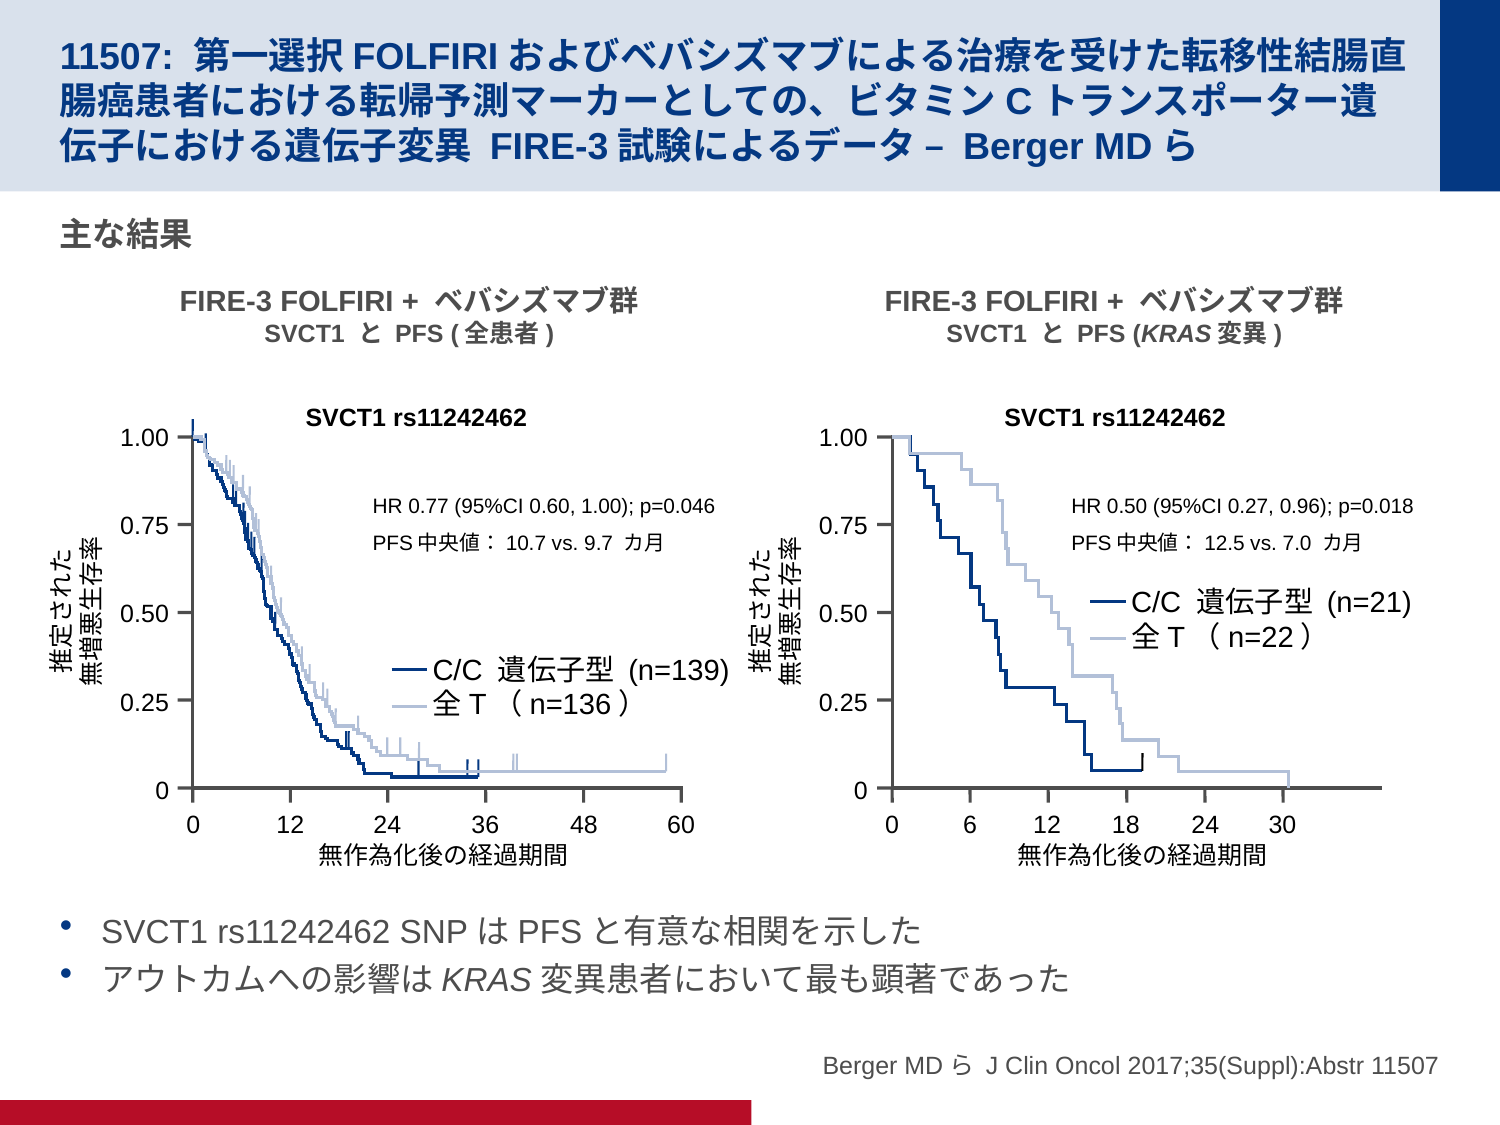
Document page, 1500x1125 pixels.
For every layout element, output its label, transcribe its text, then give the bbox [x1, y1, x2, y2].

text_box FIRE-3 FOLFIRI + ベバシズマブ群 SVCT1 と PFS (全患者) [164, 275, 654, 355]
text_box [736, 393, 1430, 878]
text_box 主な結果 [59, 205, 1441, 288]
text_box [38, 393, 736, 878]
text_box SVCT1 rs11242462 SNPはPFSと有意な相関を示した アウトカムへの影響はKRAS変異患者において最も顕著であった [59, 902, 1441, 1063]
title 11507: 第一選択FOLFIRIおよびベバシズマブによる治療を受けた転移性結腸直腸癌患者における転帰予測マーカーとしての、ビタミンCトランスポーター遺伝子における遺伝子変異 FIRE-3試験によるデータ – Berger MDら [59, 29, 1412, 162]
list Berger MDら J Clin Oncol 2017;35(Suppl):Abstr 11507 [762, 1063, 1441, 1080]
text_box FIRE-3 FOLFIRI + ベバシズマブ群 SVCT1 と PFS (KRAS変異) [869, 275, 1359, 355]
